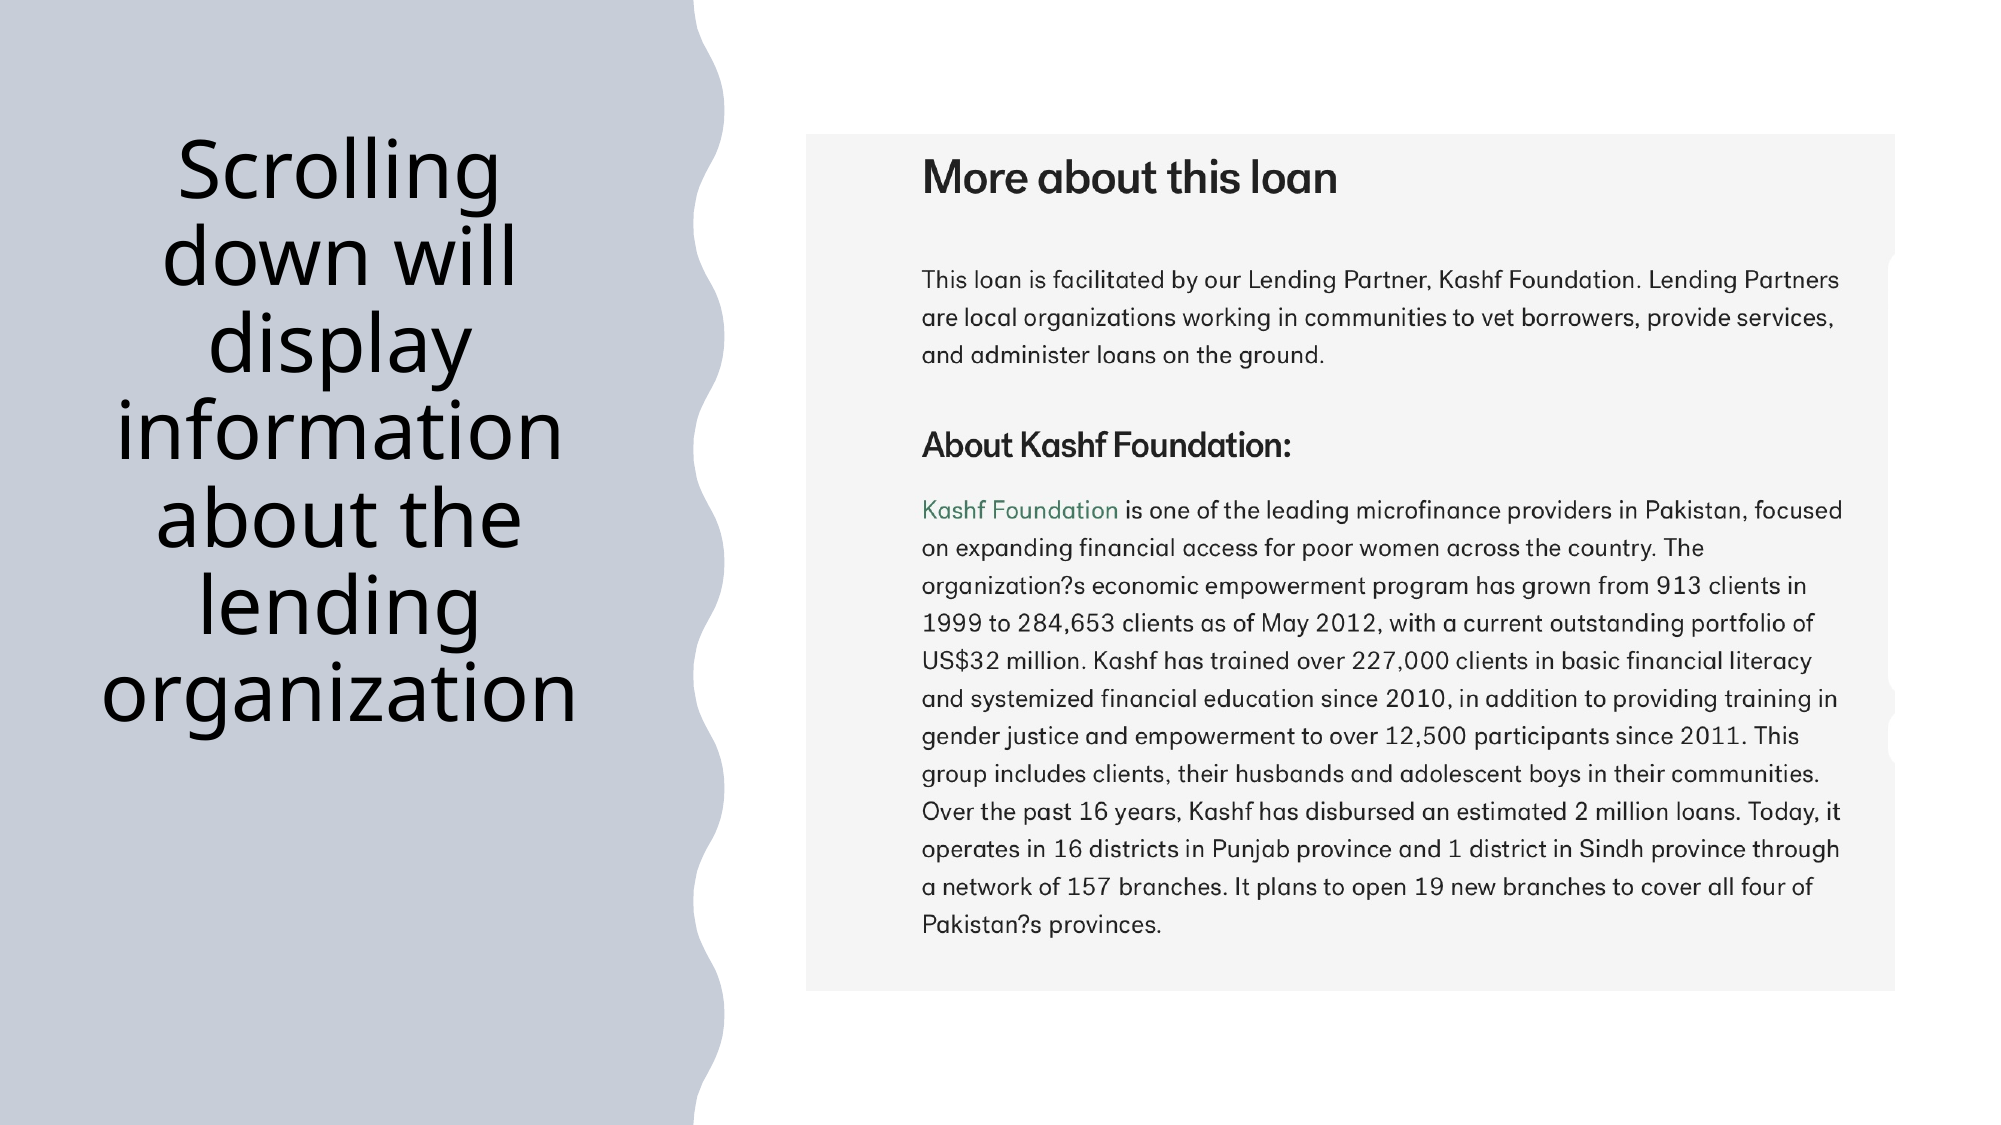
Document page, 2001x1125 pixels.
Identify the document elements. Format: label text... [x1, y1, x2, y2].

text_box [695, 0, 2000, 1125]
title Scrolling down will display information about the lending organization [75, 118, 606, 747]
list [806, 134, 1895, 991]
text_box [0, 0, 726, 1125]
